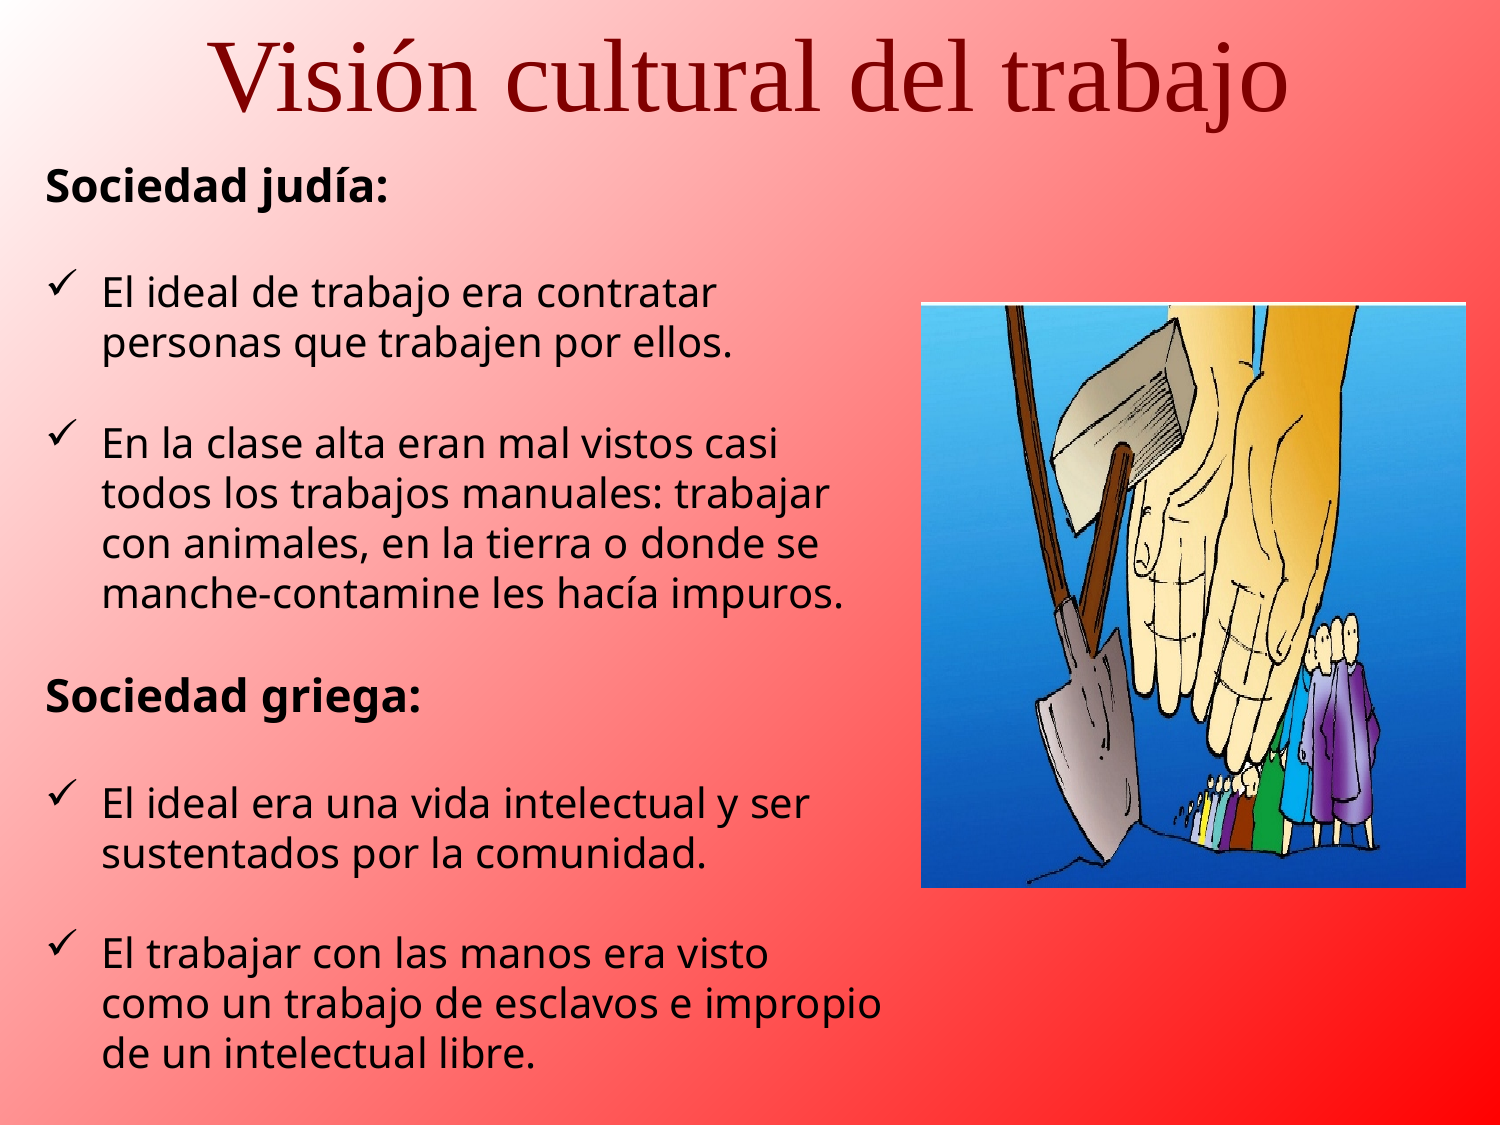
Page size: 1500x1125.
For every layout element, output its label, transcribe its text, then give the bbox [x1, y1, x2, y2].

text_box Visión cultural del trabajo [203, 0, 1297, 139]
text_box Sociedad judía: El ideal de trabajo era contratar personas que trabajen por ellos. En la clase alta eran mal vistos casi todos los trabajos manuales: trabajar con animales, en la tierra o donde se manche-contamine les hacía impuros. Sociedad griega: El ideal era una vida intelectual y ser sustentados por la comunidad. El trabajar con las manos era visto como un trabajo de esclavos e impropio de un intelectual libre. [30, 148, 904, 1125]
picture [921, 302, 1466, 888]
